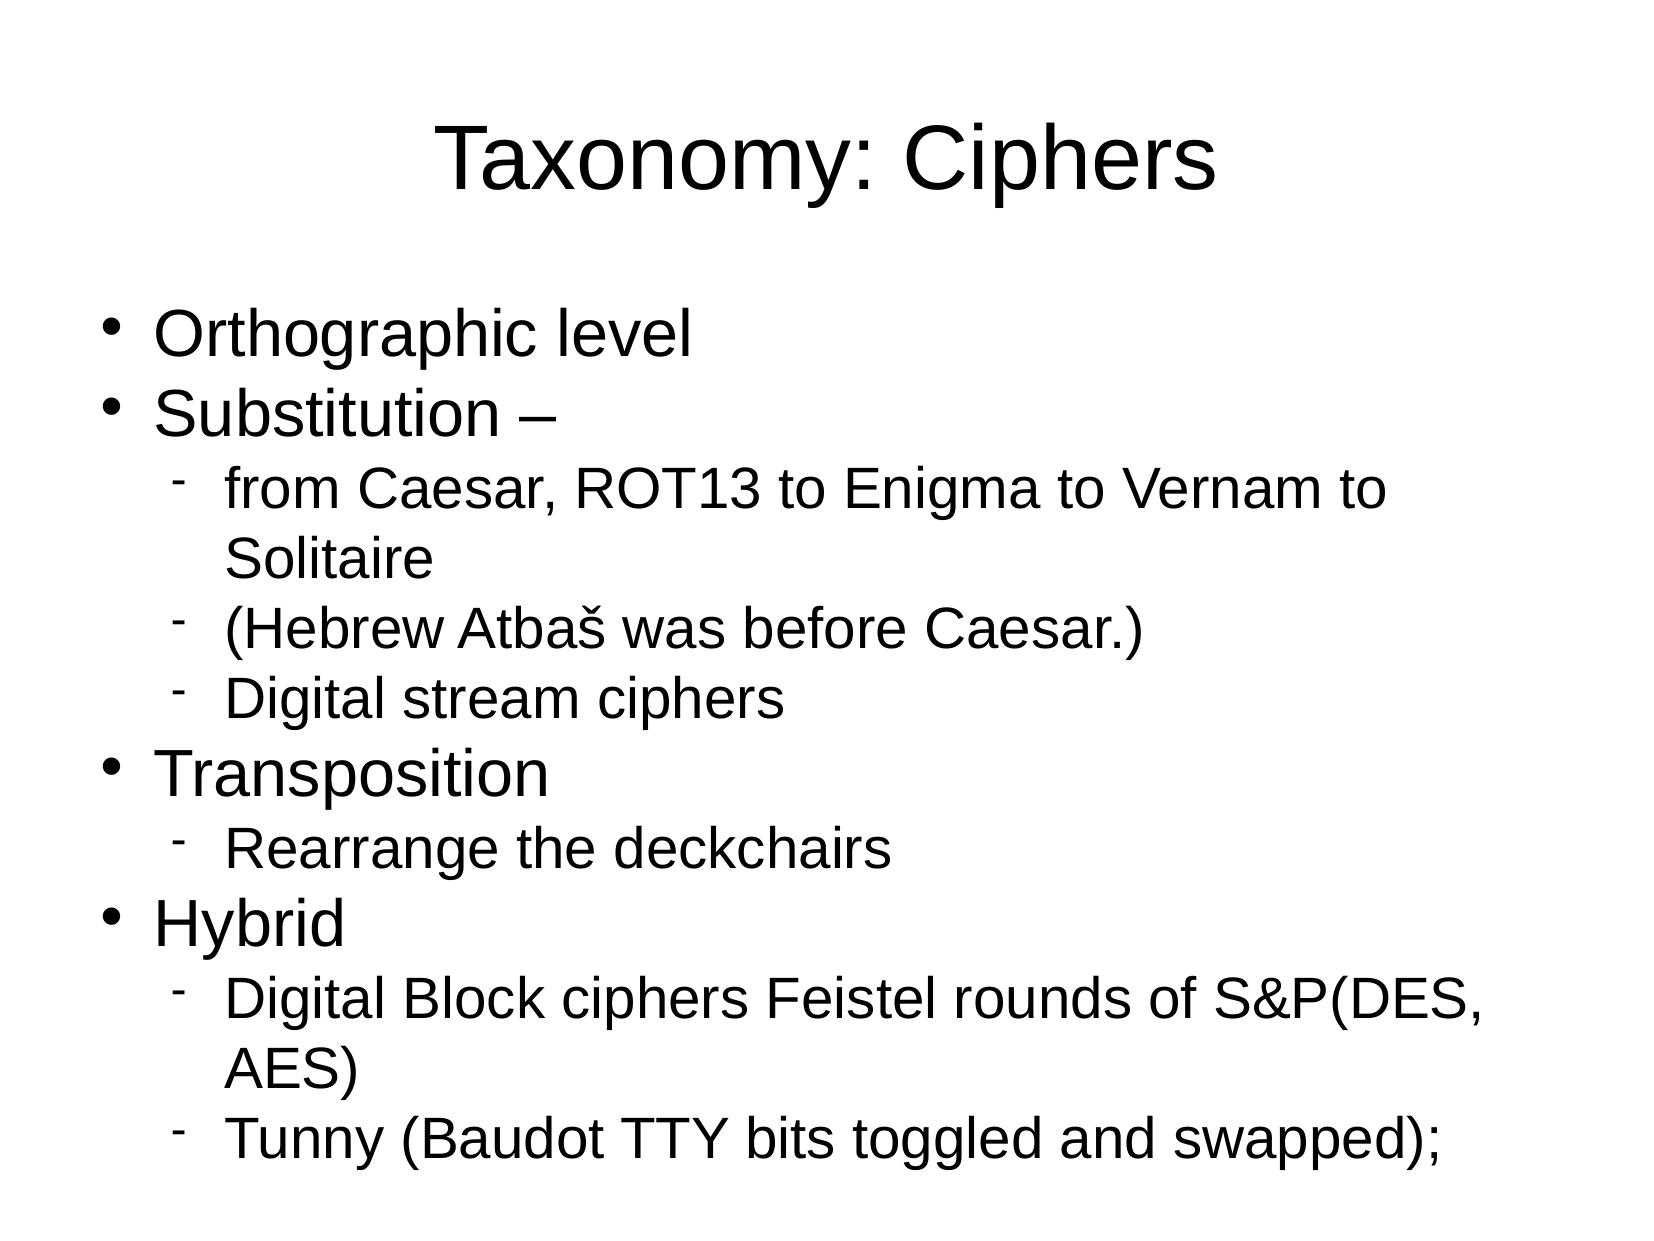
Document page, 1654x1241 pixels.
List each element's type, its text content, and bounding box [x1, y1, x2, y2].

text_box Taxonomy: Ciphers [82, 49, 1571, 257]
text_box Orthographic level Substitution – from Caesar, ROT13 to Enigma to Vernam to Solitaire (Hebrew Atbaš was before Caesar.) Digital stream ciphers Transposition Rearrange the deckchairs Hybrid Digital Block ciphers Feistel rounds of S&P(DES, AES) Tunny (Baudot TTY bits toggled and swapped); [82, 290, 1571, 1010]
